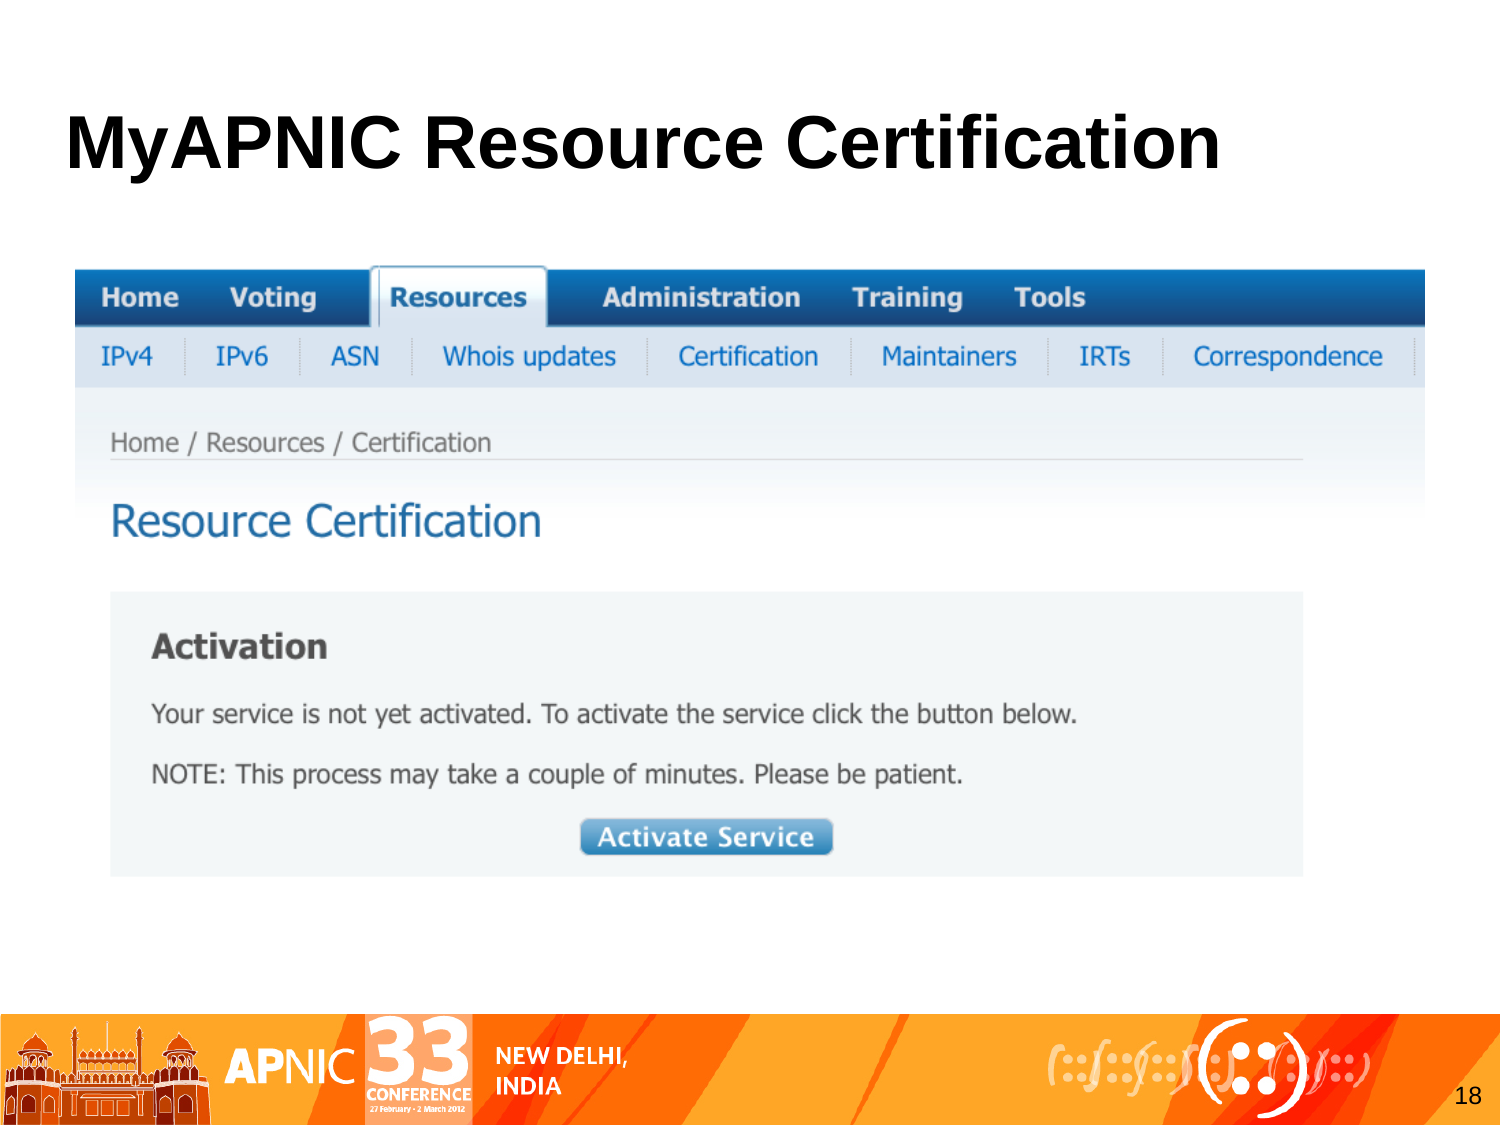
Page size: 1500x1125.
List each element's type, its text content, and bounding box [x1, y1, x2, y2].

title MyAPNIC Resource Certification [64, 45, 1436, 233]
picture [0, 1014, 1500, 1125]
slide_number 18 [1435, 1074, 1483, 1110]
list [74, 257, 1426, 1001]
